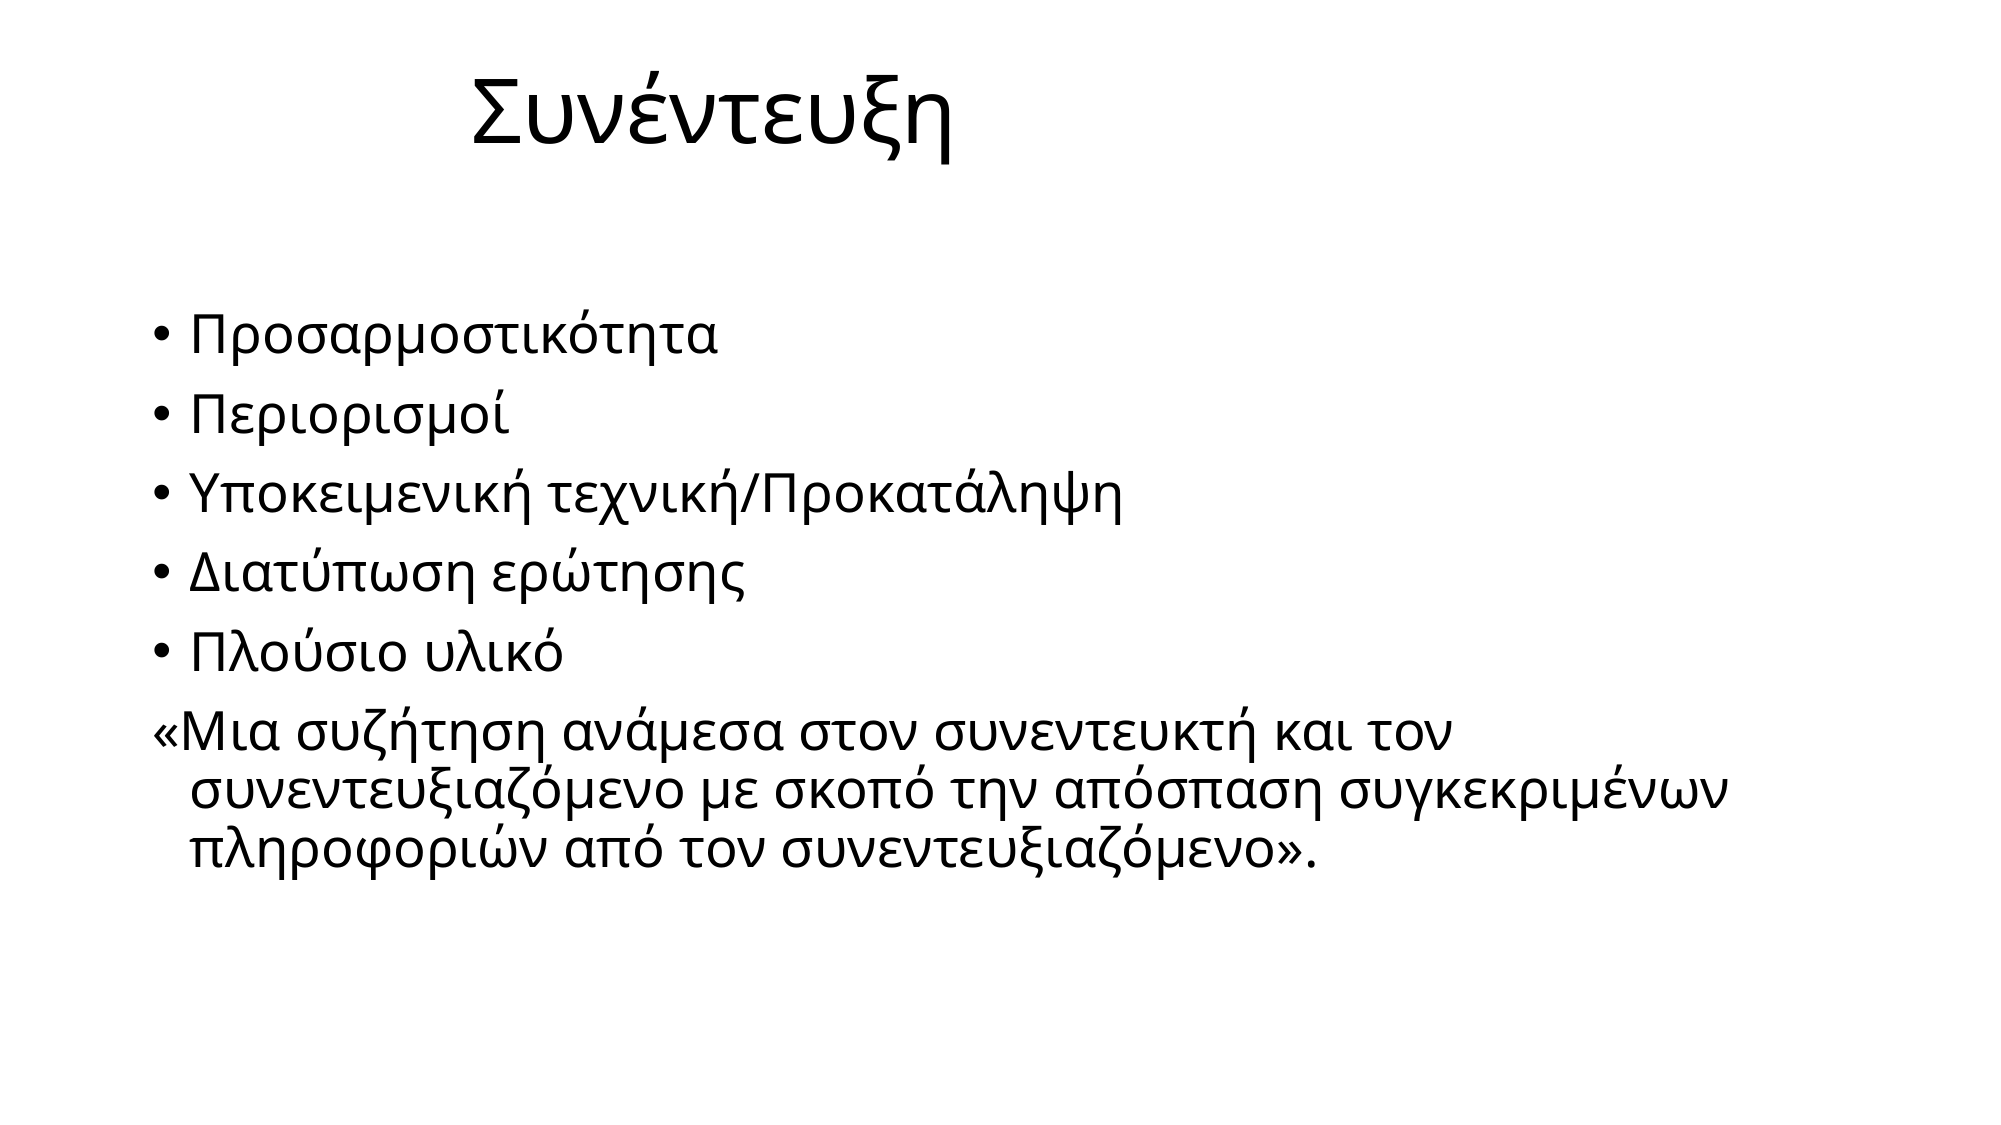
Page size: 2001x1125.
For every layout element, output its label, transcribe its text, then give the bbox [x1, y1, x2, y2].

title Συνέντευξη [456, 42, 1607, 294]
list Προσαρμοστικότητα Περιορισμοί Υποκειμενική τεχνική/Προκατάληψη Διατύπωση ερώτησης Πλούσιο υλικό «Μια συζήτηση ανάμεσα στον συνεντευκτή και τον συνεντευξιαζόμενο με σκοπό την απόσπαση συγκεκριμένων πληροφοριών από τον συνεντευξιαζόμενο». [137, 299, 1863, 1014]
